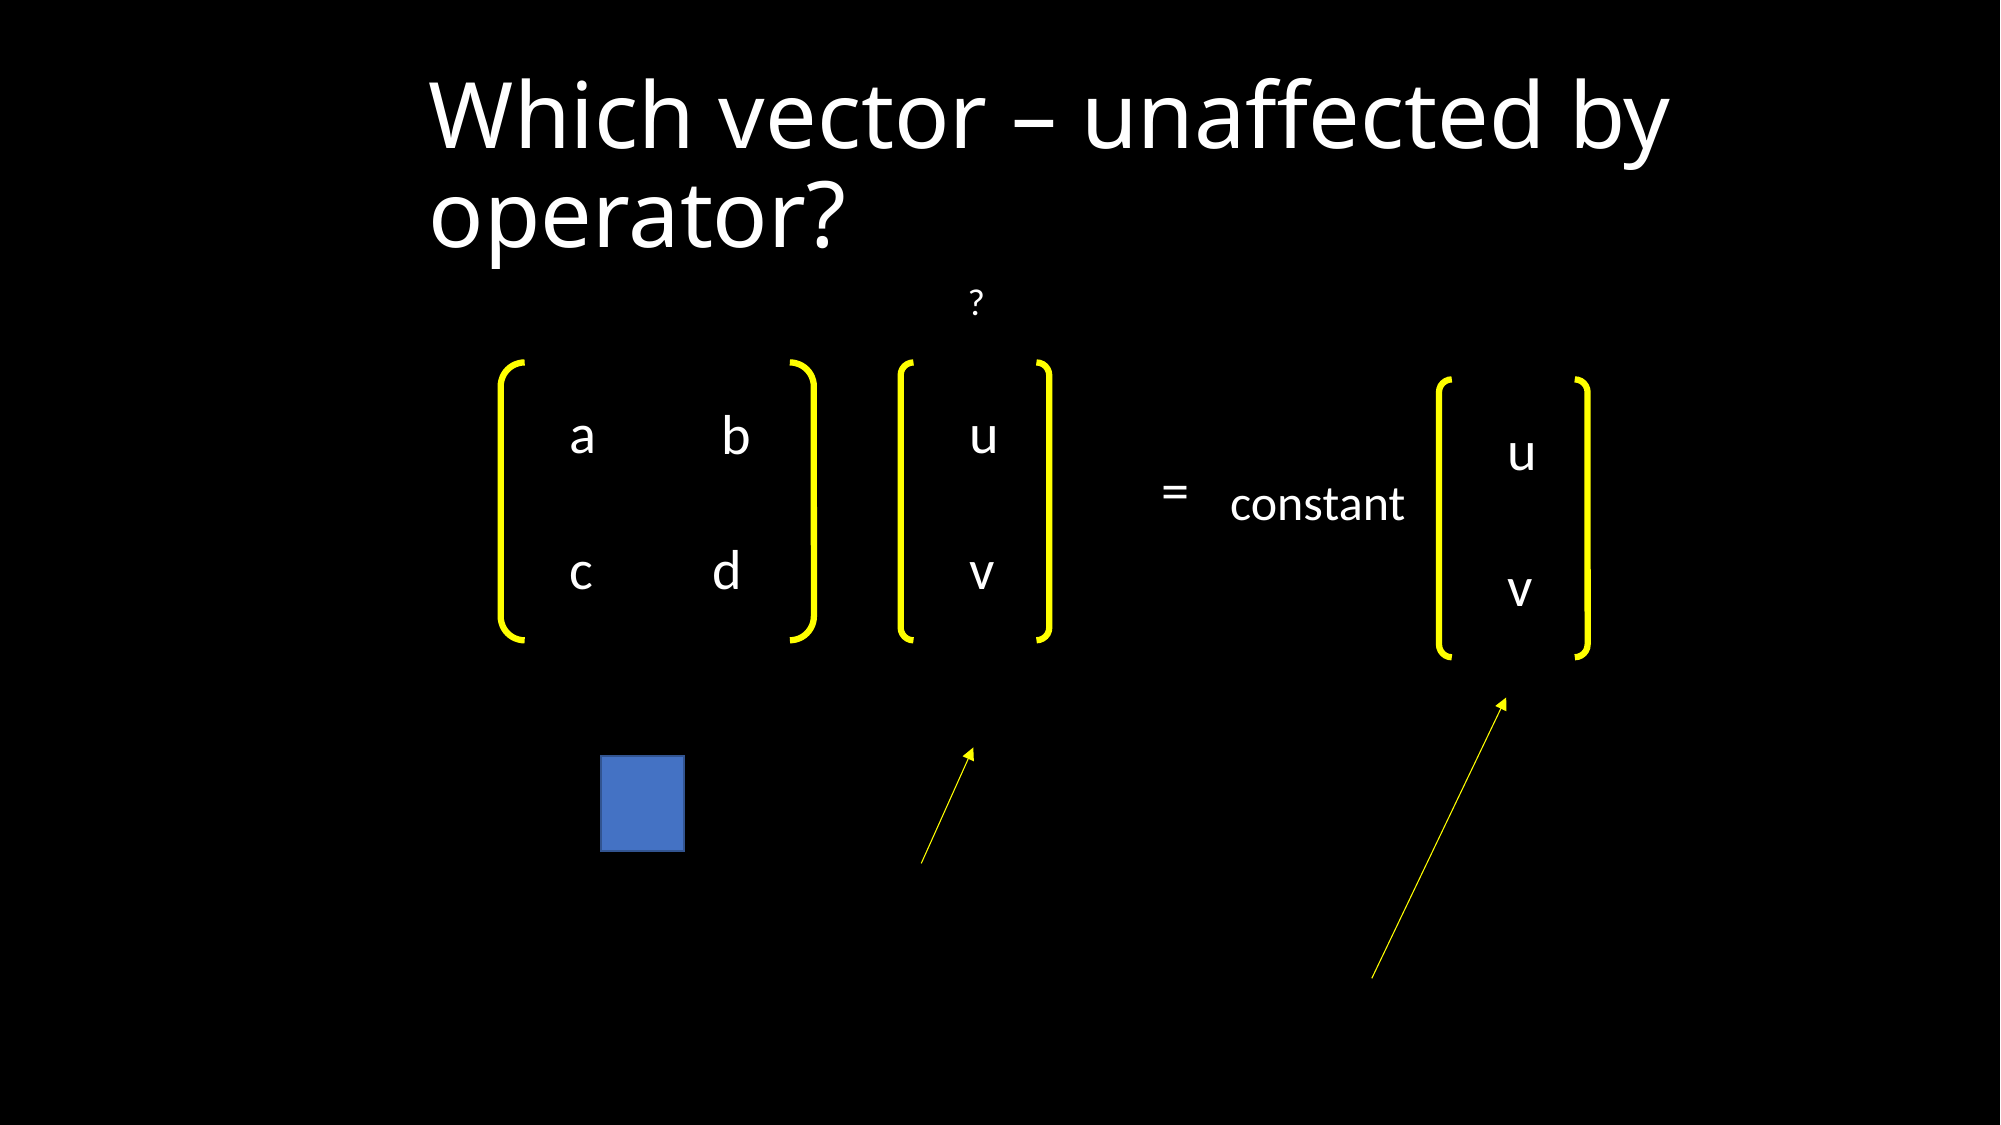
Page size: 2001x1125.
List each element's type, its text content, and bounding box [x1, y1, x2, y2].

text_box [921, 747, 974, 864]
title Which vector – unaffected by operator? [413, 59, 1708, 278]
text_box ? [952, 270, 1187, 331]
text_box constant [1215, 463, 1427, 539]
text_box [600, 755, 685, 852]
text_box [1438, 379, 1588, 658]
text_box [500, 362, 814, 641]
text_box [1371, 697, 1507, 979]
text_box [900, 362, 1203, 641]
